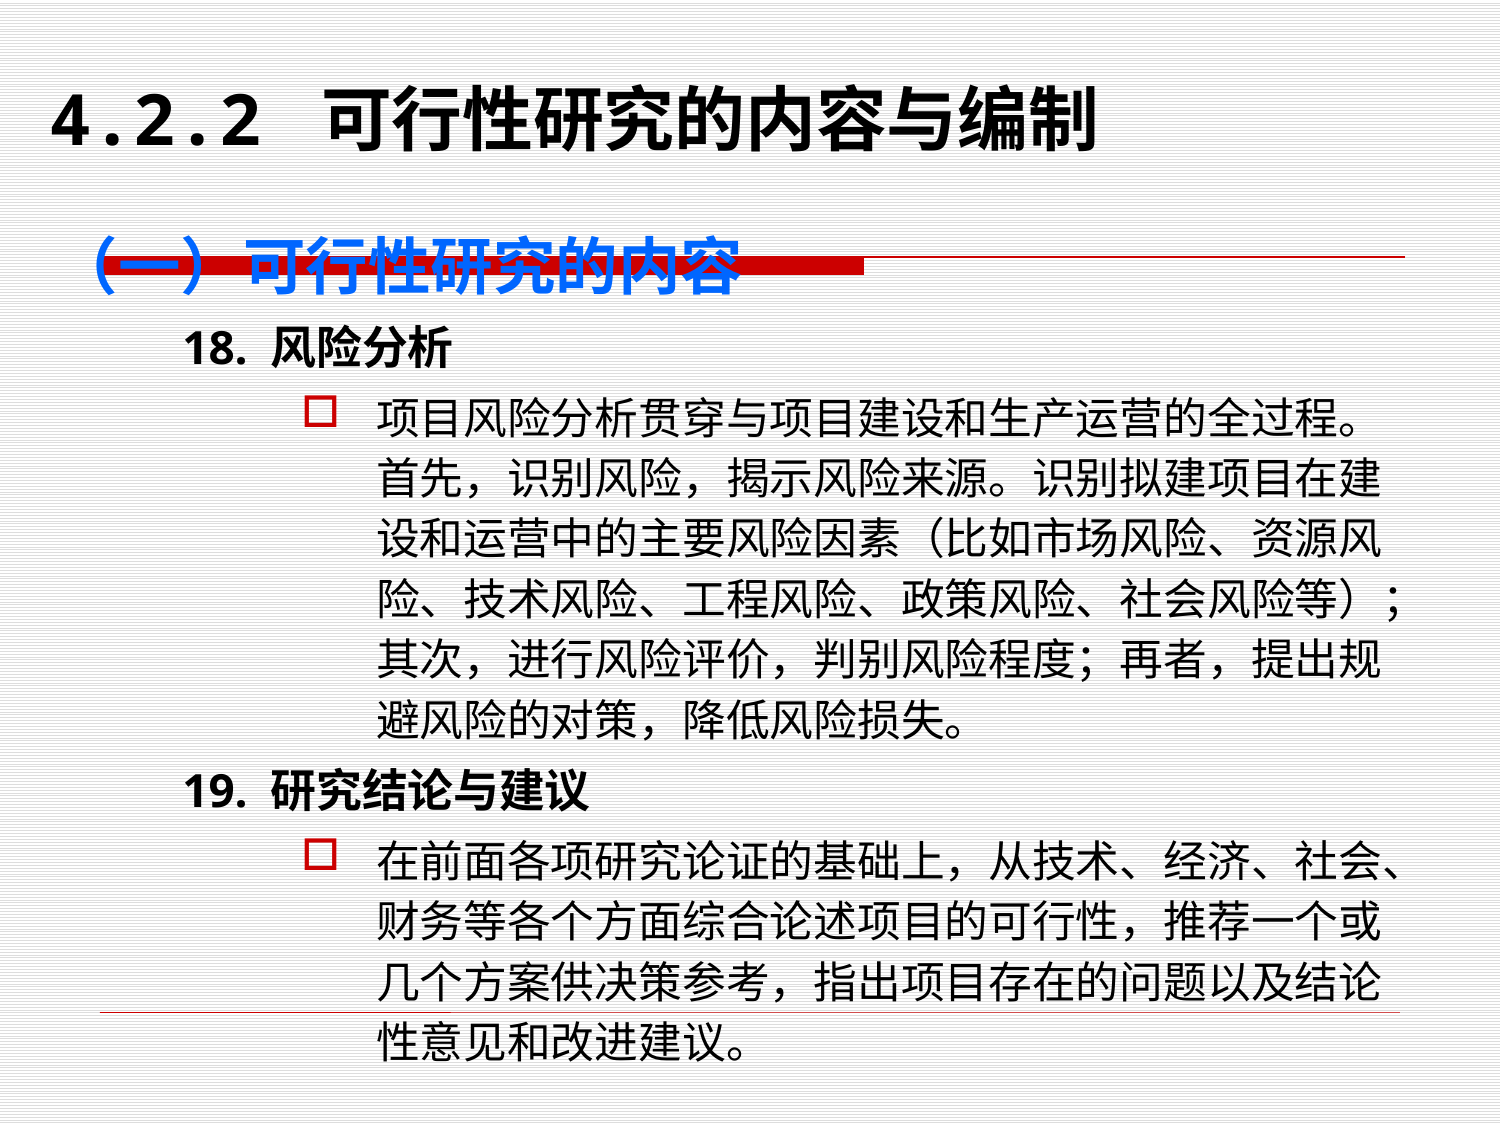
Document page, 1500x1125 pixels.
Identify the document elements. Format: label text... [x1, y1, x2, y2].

list （一）可行性研究的内容 18. 风险分析 项目风险分析贯穿与项目建设和生产运营的全过程。首先，识别风险，揭示风险来源。识别拟建项目在建设和运营中的主要风险因素（比如市场风险、资源风险、技术风险、工程风险、政策风险、社会风险等）；其次，进行风险评价，判别风险程度；再者，提出规避风险的对策，降低风险损失。 19. 研究结论与建议 在前面各项研究论证的基础上，从技术、经济、社会、财务等各个方面综合论述项目的可行性，推荐一个或几个方案供决策参考，指出项目存在的问题以及结论性意见和改进建议。 [40, 207, 1418, 1083]
title 4.2.2 可行性研究的内容与编制 [34, 30, 1500, 168]
